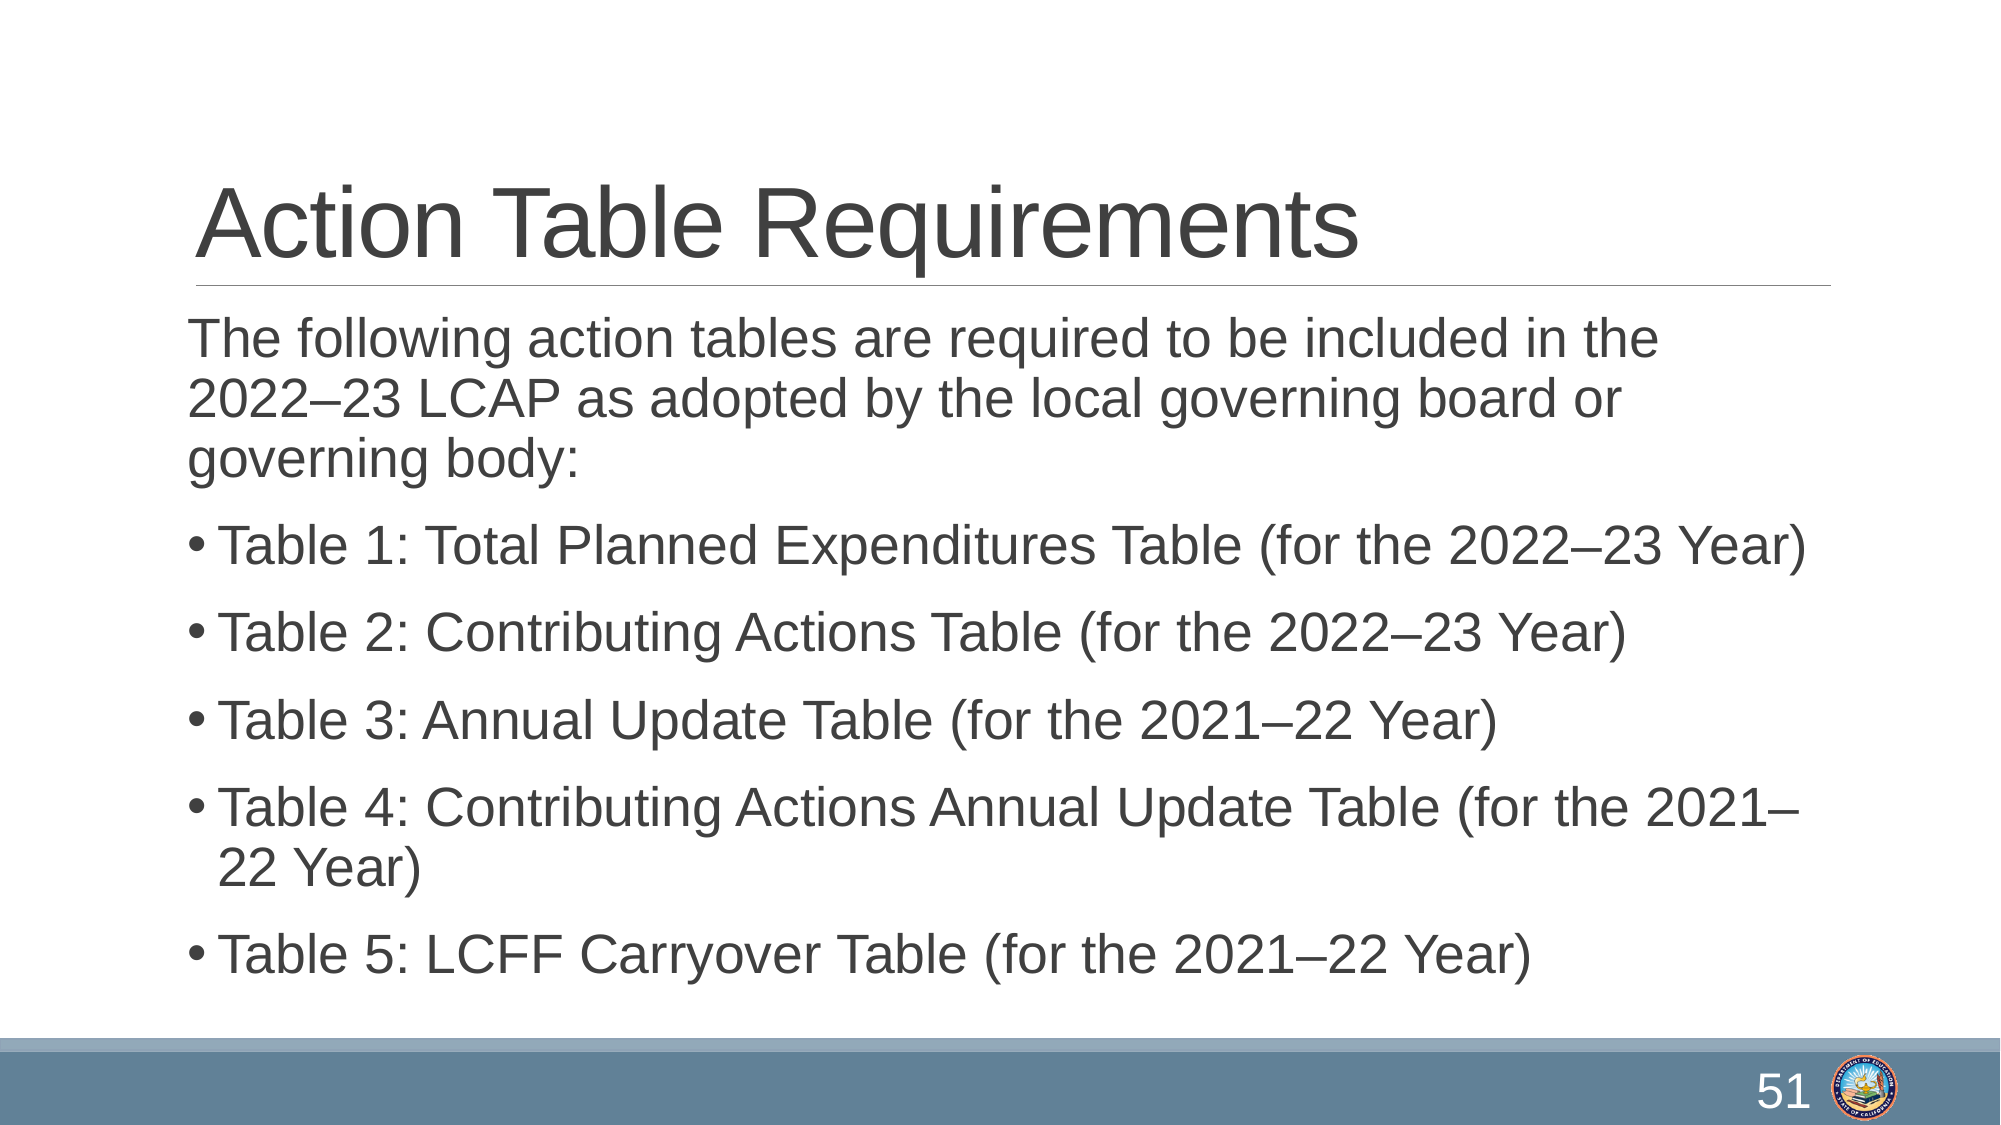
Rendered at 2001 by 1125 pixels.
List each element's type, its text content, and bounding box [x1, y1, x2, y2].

picture [1831, 1055, 1899, 1122]
list The following action tables are required to be included in the 2022–23 LCAP as adopted by the local governing board or governing body: Table 1: Total Planned Expenditures Table (for the 2022–23 Year) Table 2: Contributing Actions Table (for the 2022–23 Year) Table 3: Annual Update Table (for the 2021–22 Year) Table 4: Contributing Actions Annual Update Table (for the 2021–22 Year) Table 5: LCFF Carryover Table (for the 2021–22 Year) [180, 302, 1830, 1018]
title Action Table Requirements [180, 47, 1830, 285]
slide_number 51 [1611, 1059, 1827, 1119]
